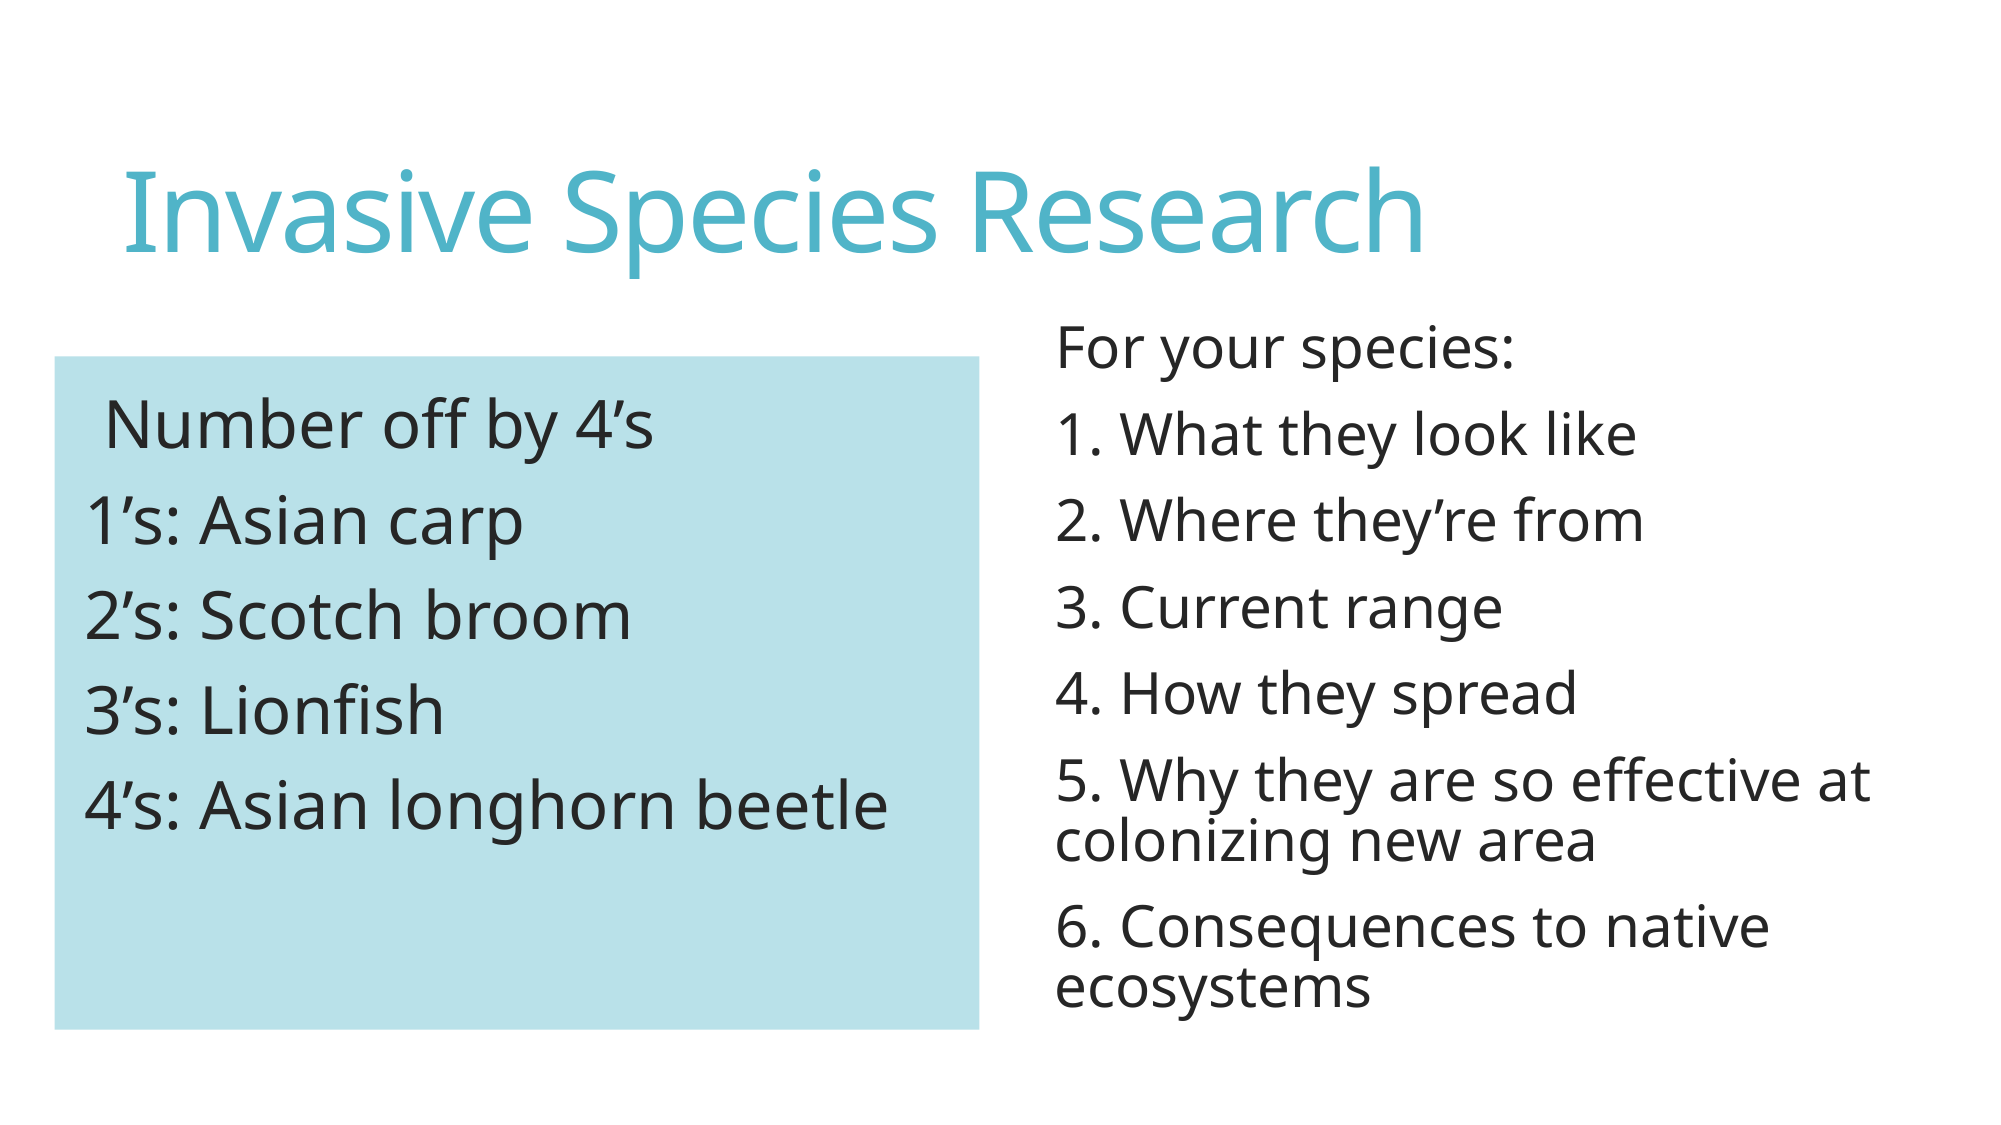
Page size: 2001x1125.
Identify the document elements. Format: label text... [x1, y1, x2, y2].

title Invasive Species Research [107, 81, 1875, 354]
list Number off by 4’s 1’s: Asian carp 2’s: Scotch broom 3’s: Lionfish 4’s: Asian longhorn beetle [69, 387, 980, 948]
text_box [54, 356, 980, 1030]
list For your species: 1. What they look like 2. Where they’re from 3. Current range 4. How they spread 5. Why they are so effective at colonizing new area 6. Consequences to native ecosystems [1024, 313, 1938, 875]
